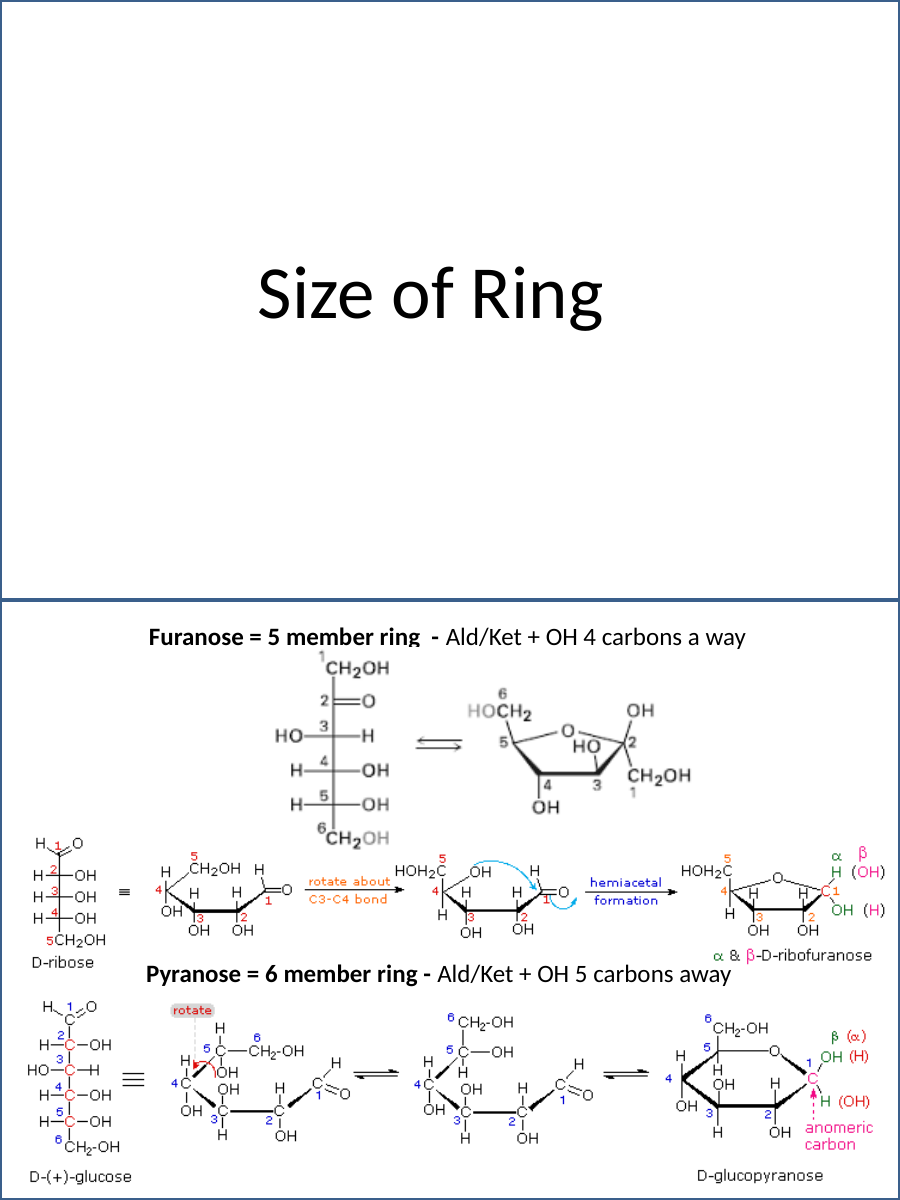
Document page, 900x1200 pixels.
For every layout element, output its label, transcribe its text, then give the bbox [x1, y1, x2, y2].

text_box Furanose = 5 member ring - Ald/Ket + OH 4 carbons a way [134, 612, 762, 658]
picture [21, 993, 887, 1191]
picture [26, 647, 895, 975]
text_box Size of Ring [243, 235, 620, 341]
text_box Pyranose = 6 member ring - Ald/Ket + OH 5 carbons away [131, 983, 764, 992]
